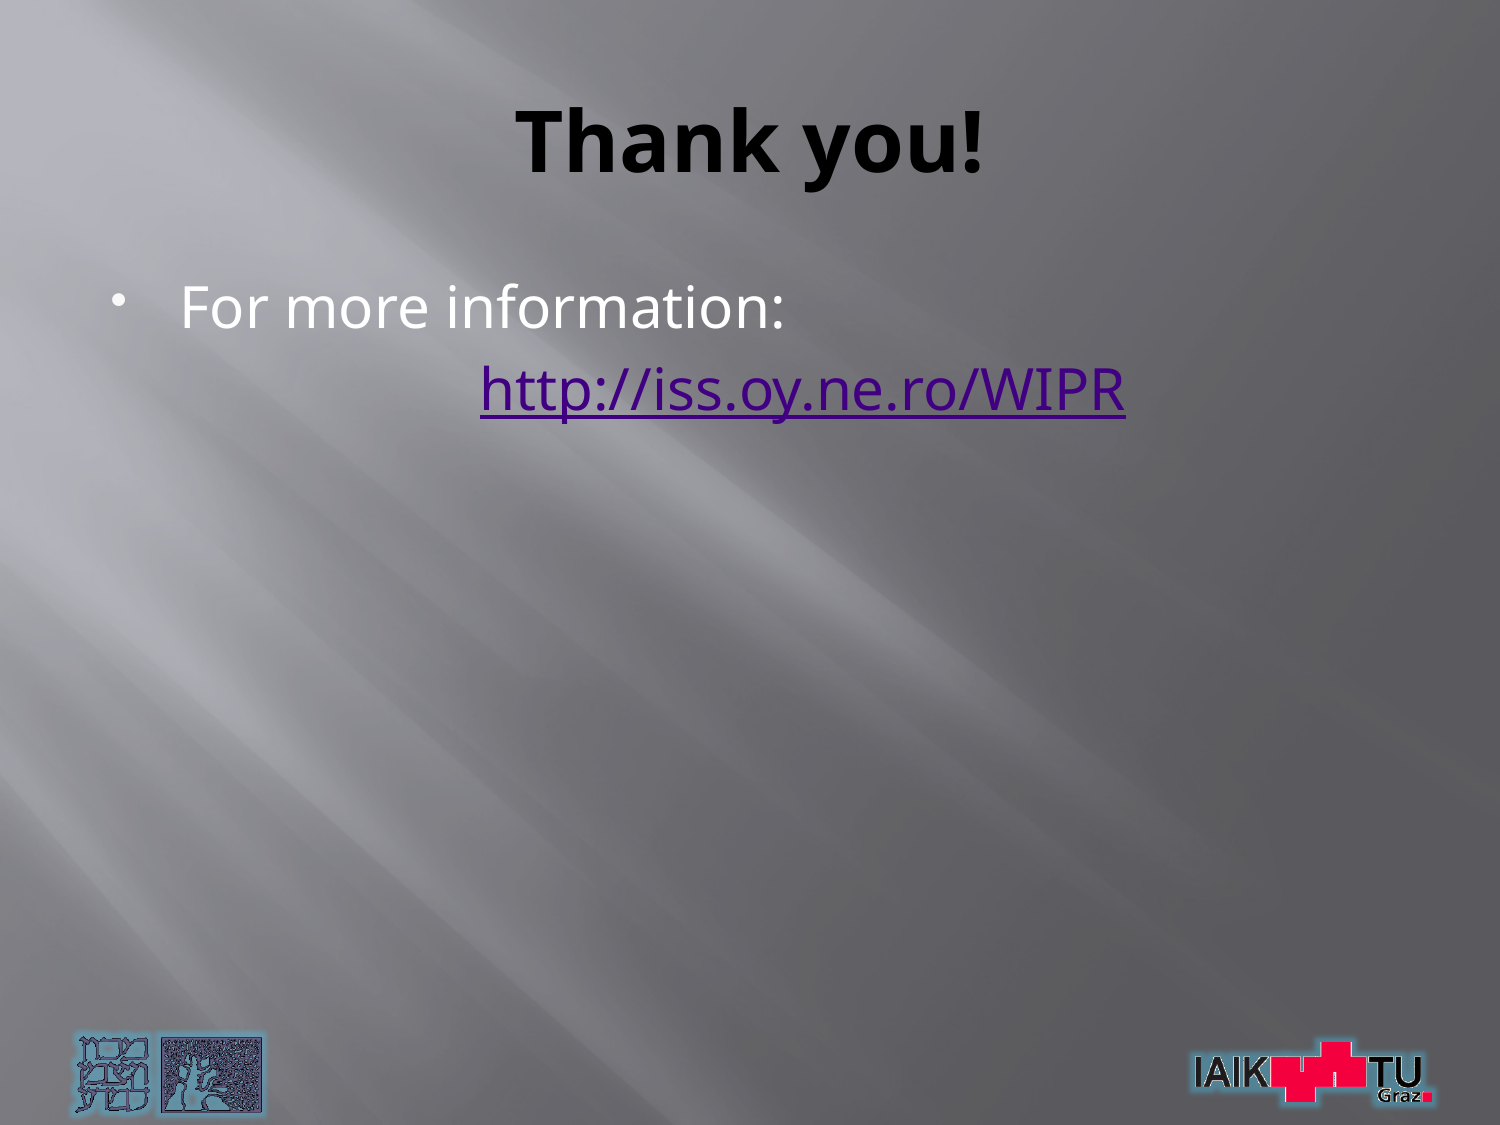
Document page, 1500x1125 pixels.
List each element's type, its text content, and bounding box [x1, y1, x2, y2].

picture [1195, 1042, 1432, 1102]
list For more information: http://iss.oy.ne.ro/WIPR [75, 262, 1425, 1035]
title Thank you! [75, 45, 1425, 233]
